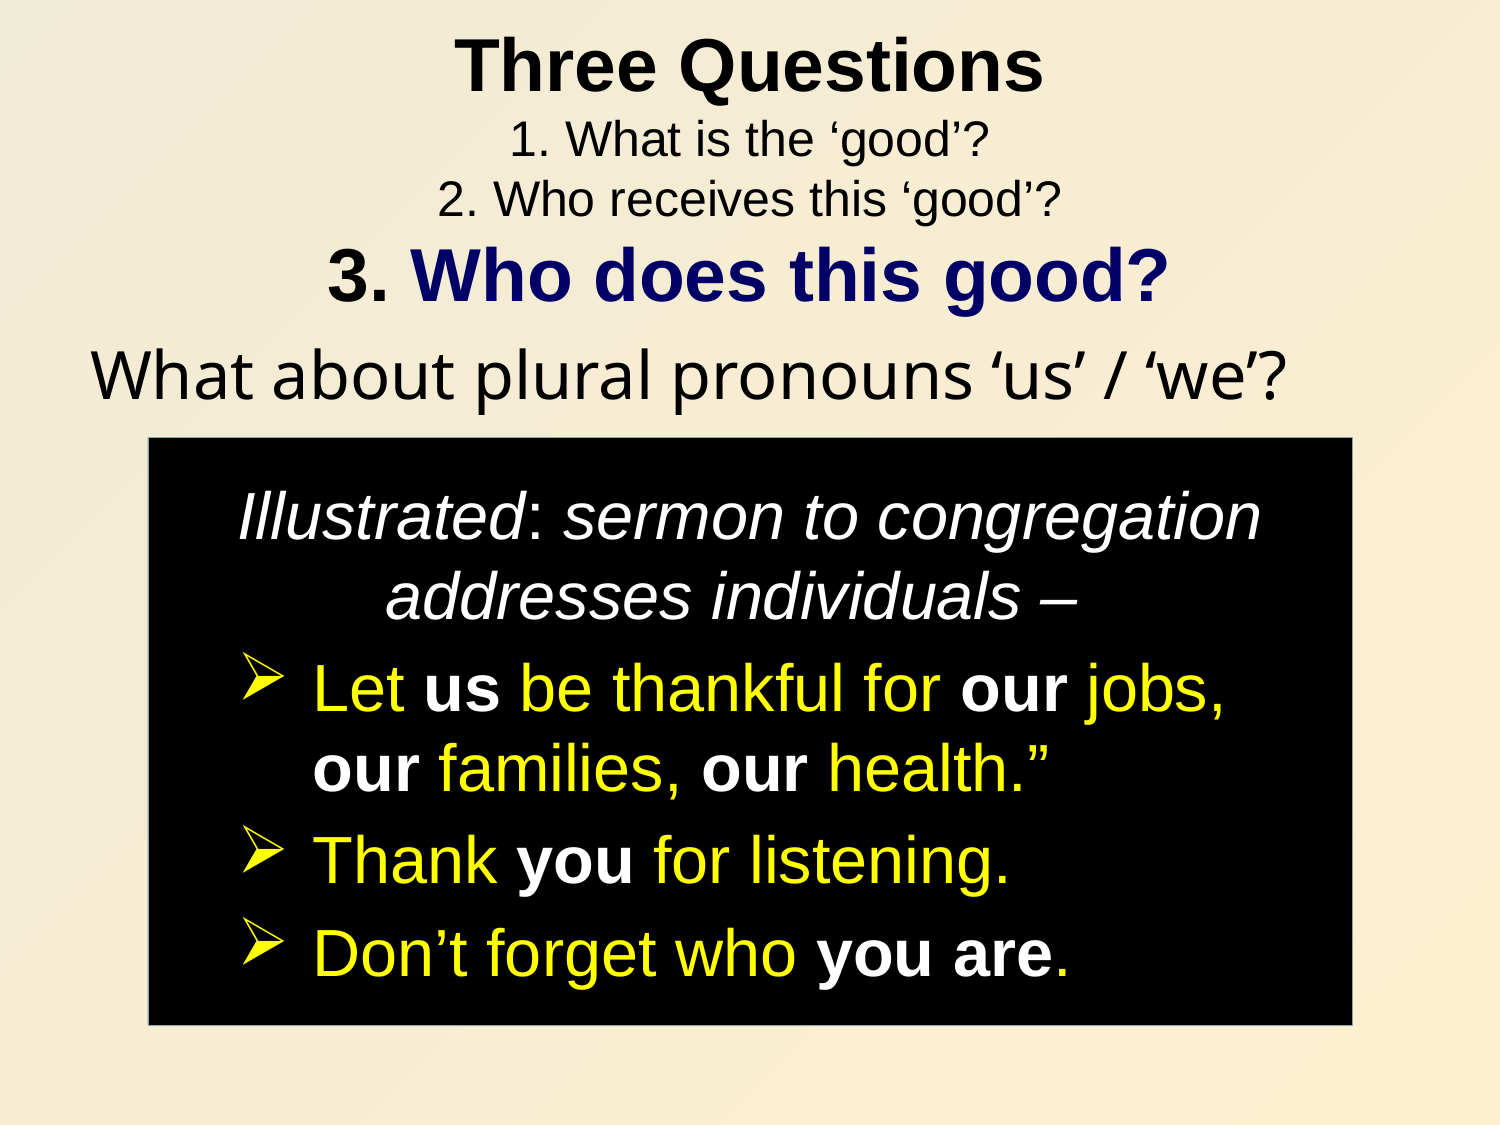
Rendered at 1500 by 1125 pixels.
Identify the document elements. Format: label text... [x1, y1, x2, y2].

text_box Illustrated: sermon to congregation addresses individuals – Let us be thankful for our jobs, our families, our health.” Thank you for listening. Don’t forget who you are. [146, 435, 1354, 1027]
title Three Questions 1. What is the ‘good’? 2. Who receives this ‘good’? 3. Who does this good? [75, 45, 1425, 288]
list What about plural pronouns ‘us’ / ‘we’? [75, 324, 1425, 1100]
